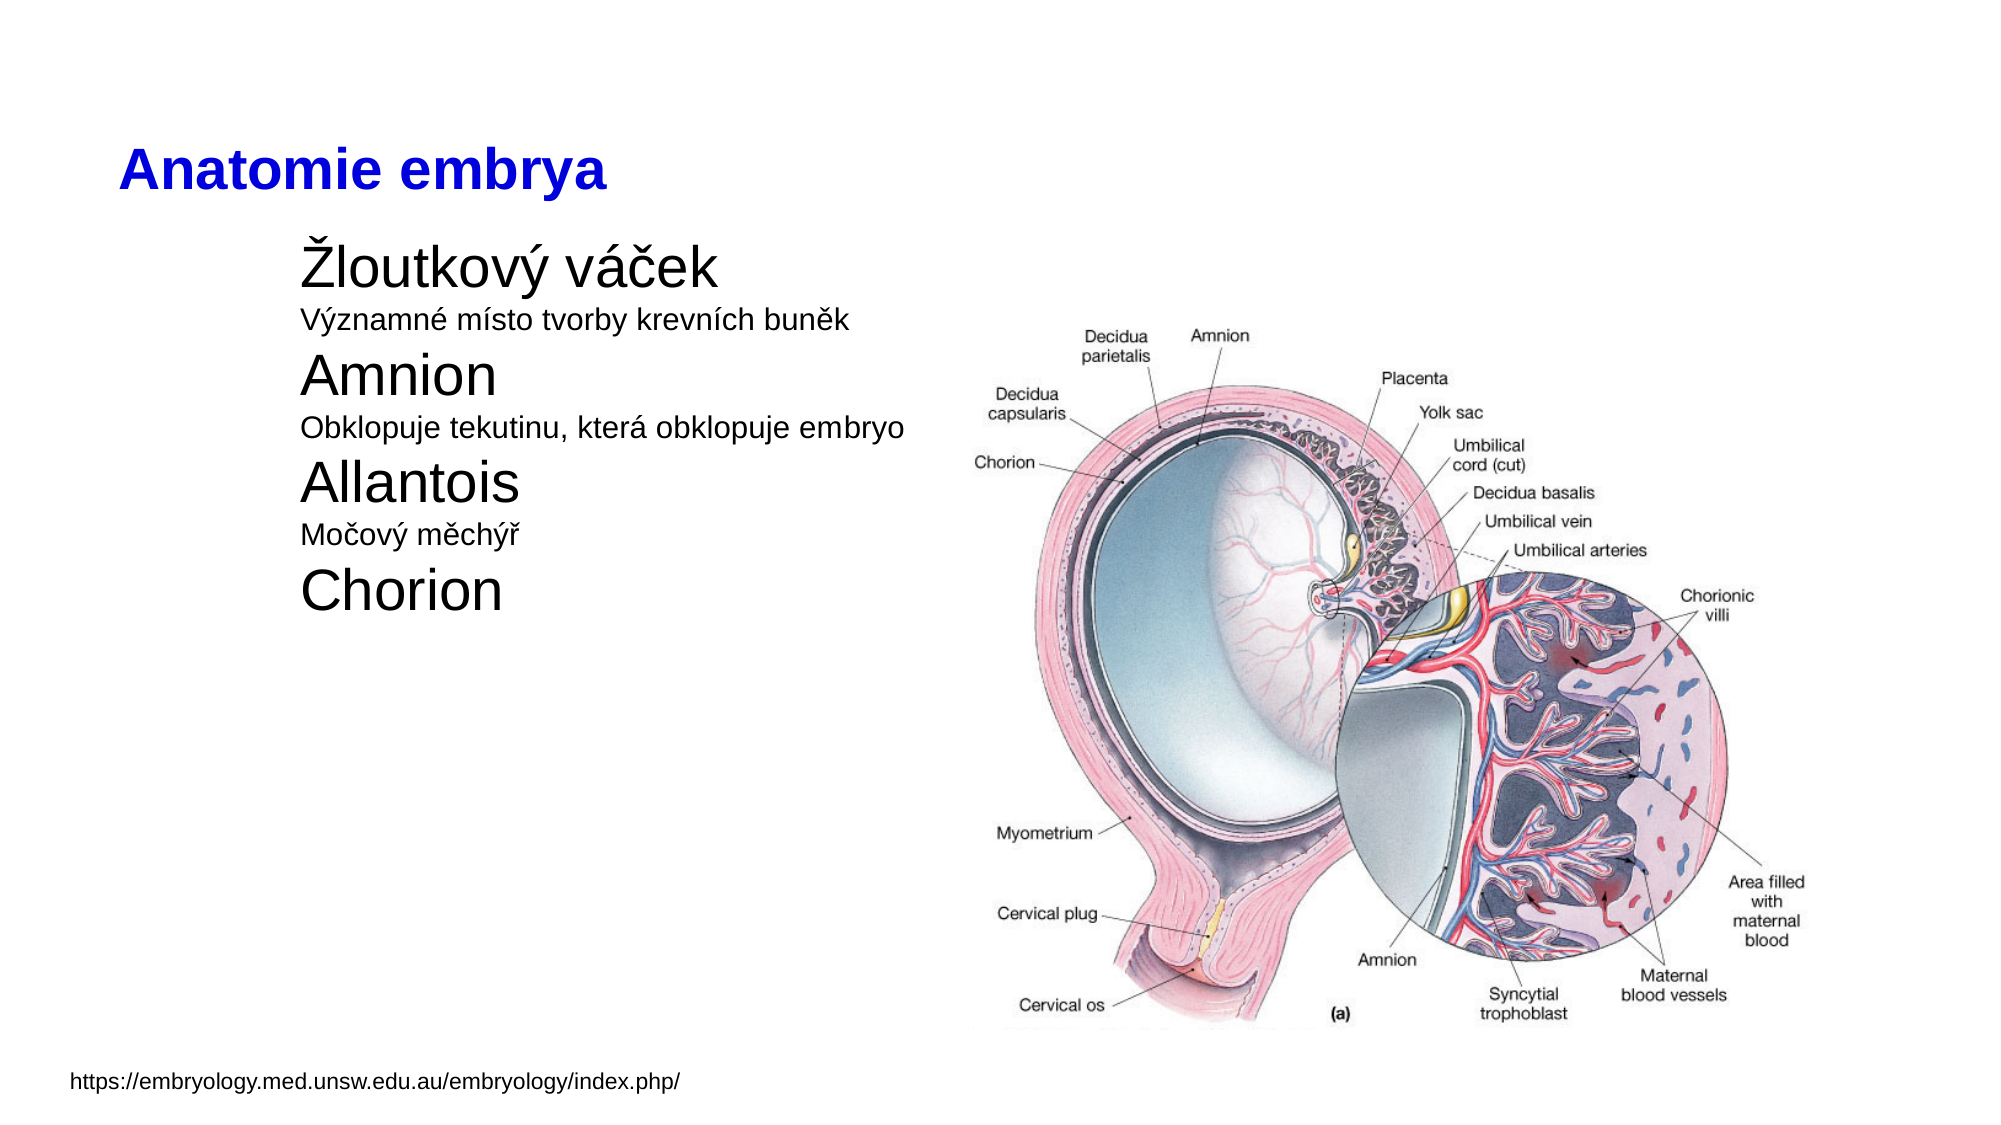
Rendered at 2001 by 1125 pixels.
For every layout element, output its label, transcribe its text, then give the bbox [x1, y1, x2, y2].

picture [963, 319, 1816, 1030]
list Žloutkový váček Významné místo tvorby krevních buněk Amnion Obklopuje tekutinu, která obklopuje embryo Allantois Močový měchýř Chorion [300, 229, 1713, 939]
title Anatomie embrya [118, 118, 1883, 193]
text_box https://embryology.med.unsw.edu.au/embryology/index.php/ [54, 1058, 1055, 1102]
